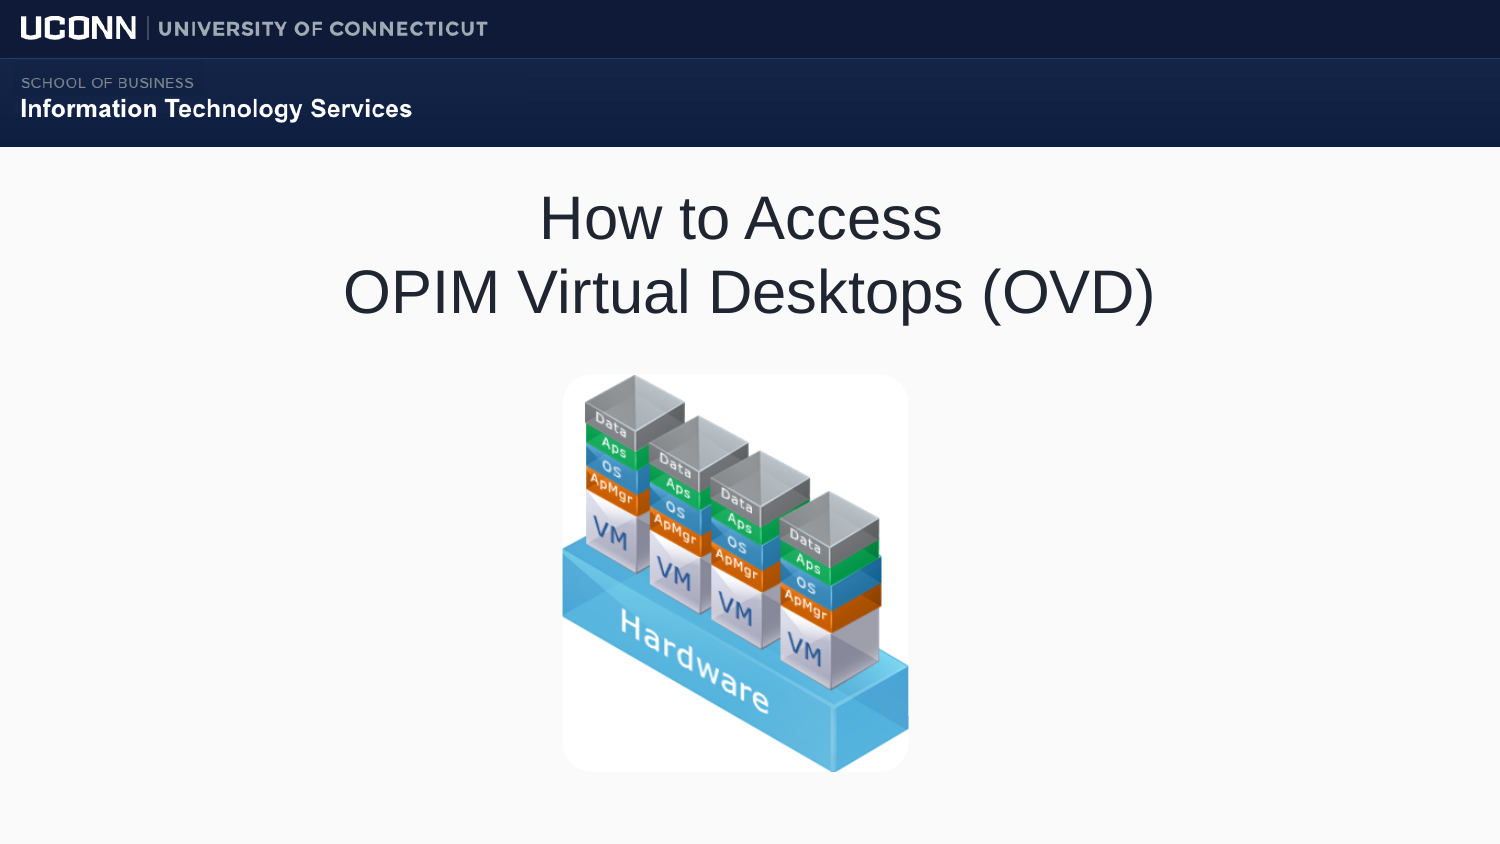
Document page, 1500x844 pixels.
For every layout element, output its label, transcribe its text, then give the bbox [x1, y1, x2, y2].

picture [0, 0, 1500, 147]
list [562, 374, 909, 772]
title How to Access OPIM Virtual Desktops (OVD) [75, 169, 1425, 335]
